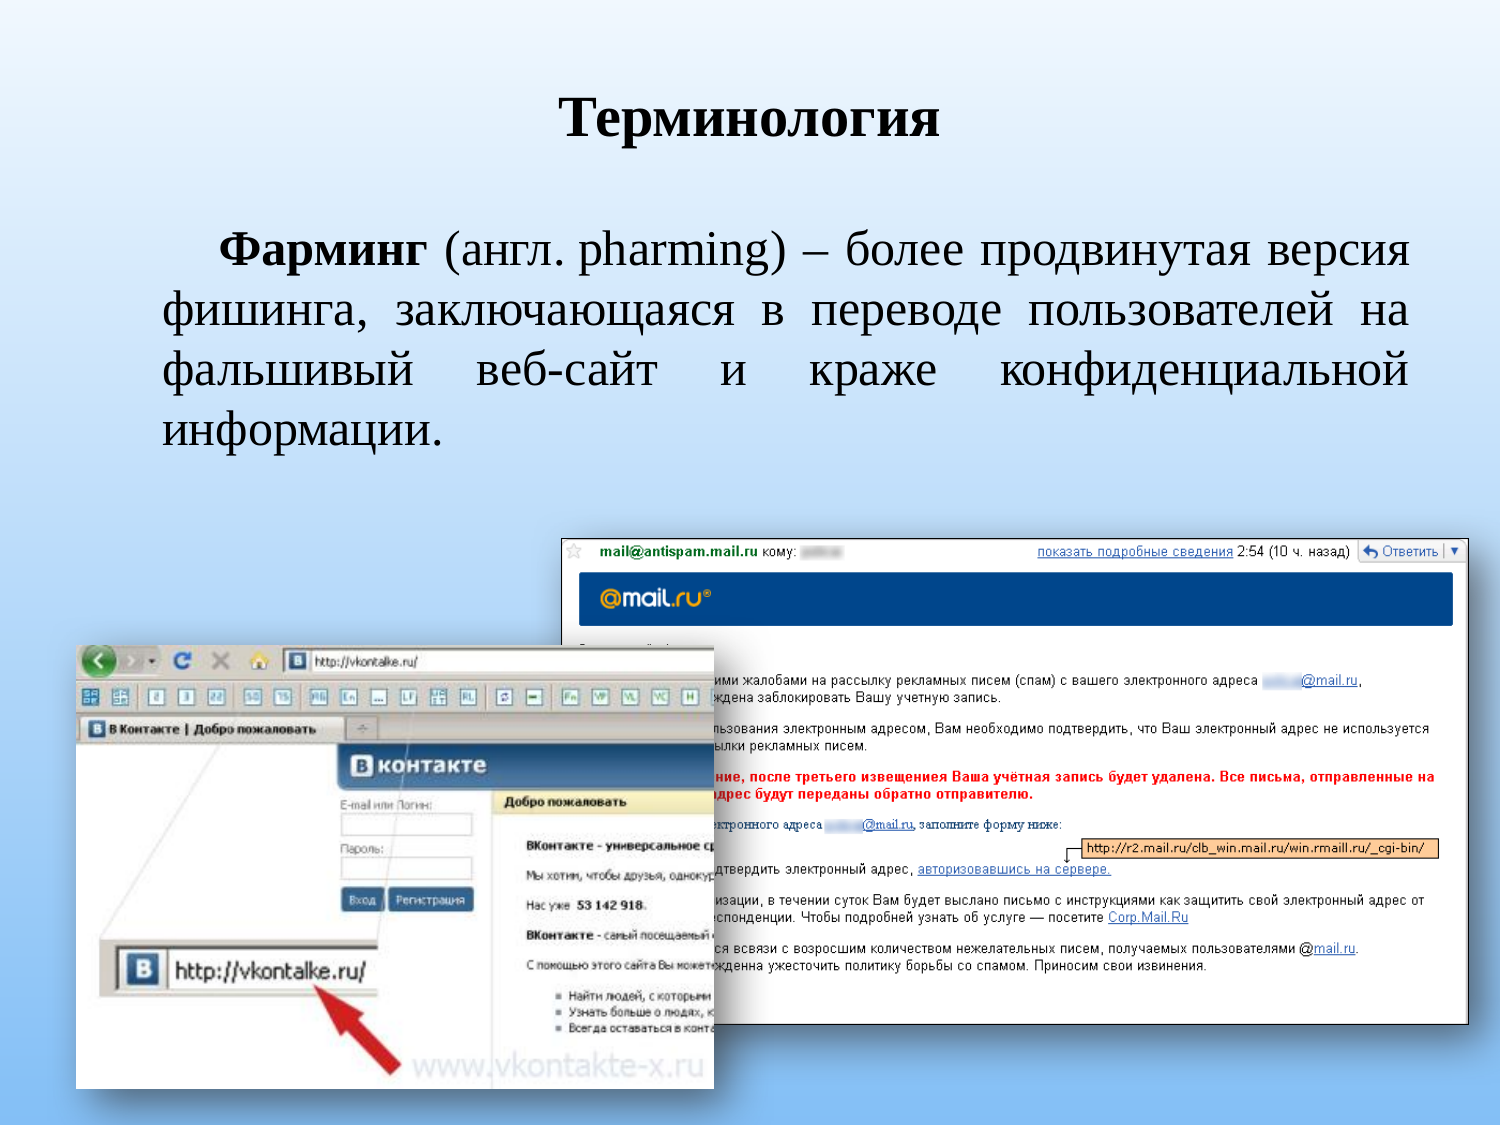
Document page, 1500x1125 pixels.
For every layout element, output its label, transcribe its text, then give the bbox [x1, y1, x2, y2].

text_box Фарминг (англ. pharming) – более продвинутая версия фишинга, заключающаяся в переводе пользователей на фальшивый веб-сайт и краже конфиденциальной информации. [147, 208, 1425, 463]
picture [76, 538, 1469, 1089]
text_box Терминология [328, 70, 1172, 156]
